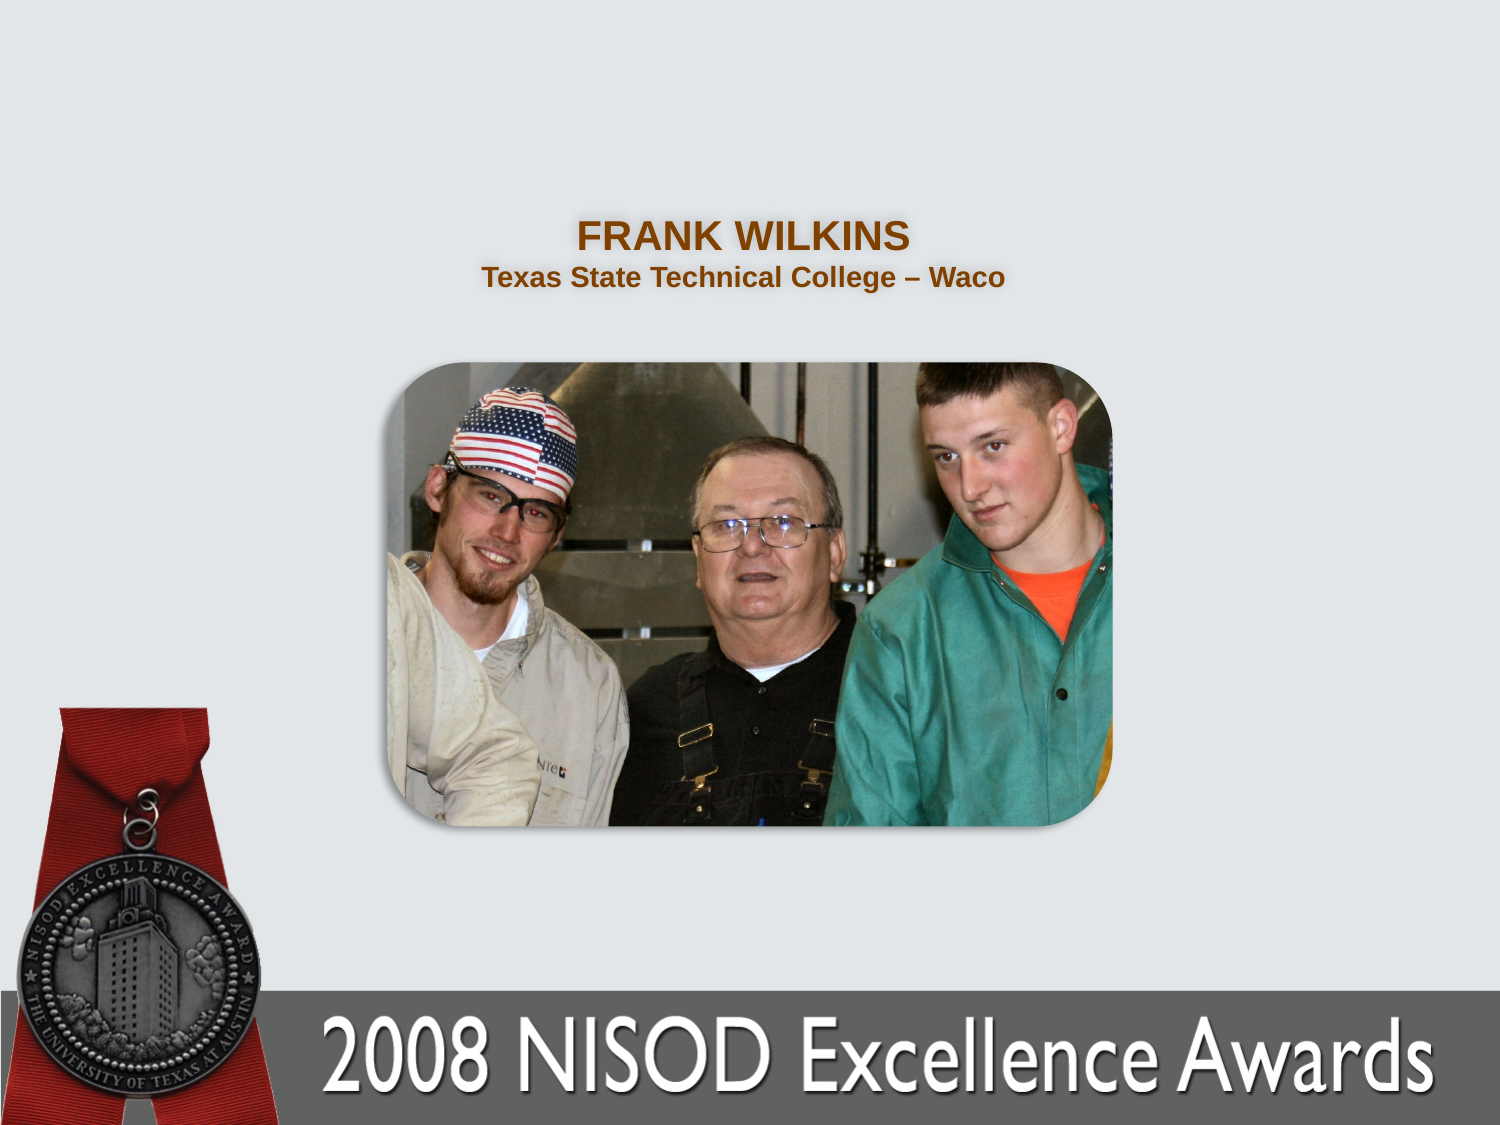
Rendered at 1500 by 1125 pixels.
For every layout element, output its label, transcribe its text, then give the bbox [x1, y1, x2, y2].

title FRANK WILKINS Texas State Technical College – Waco [450, 98, 1038, 302]
picture [0, 0, 1500, 1125]
